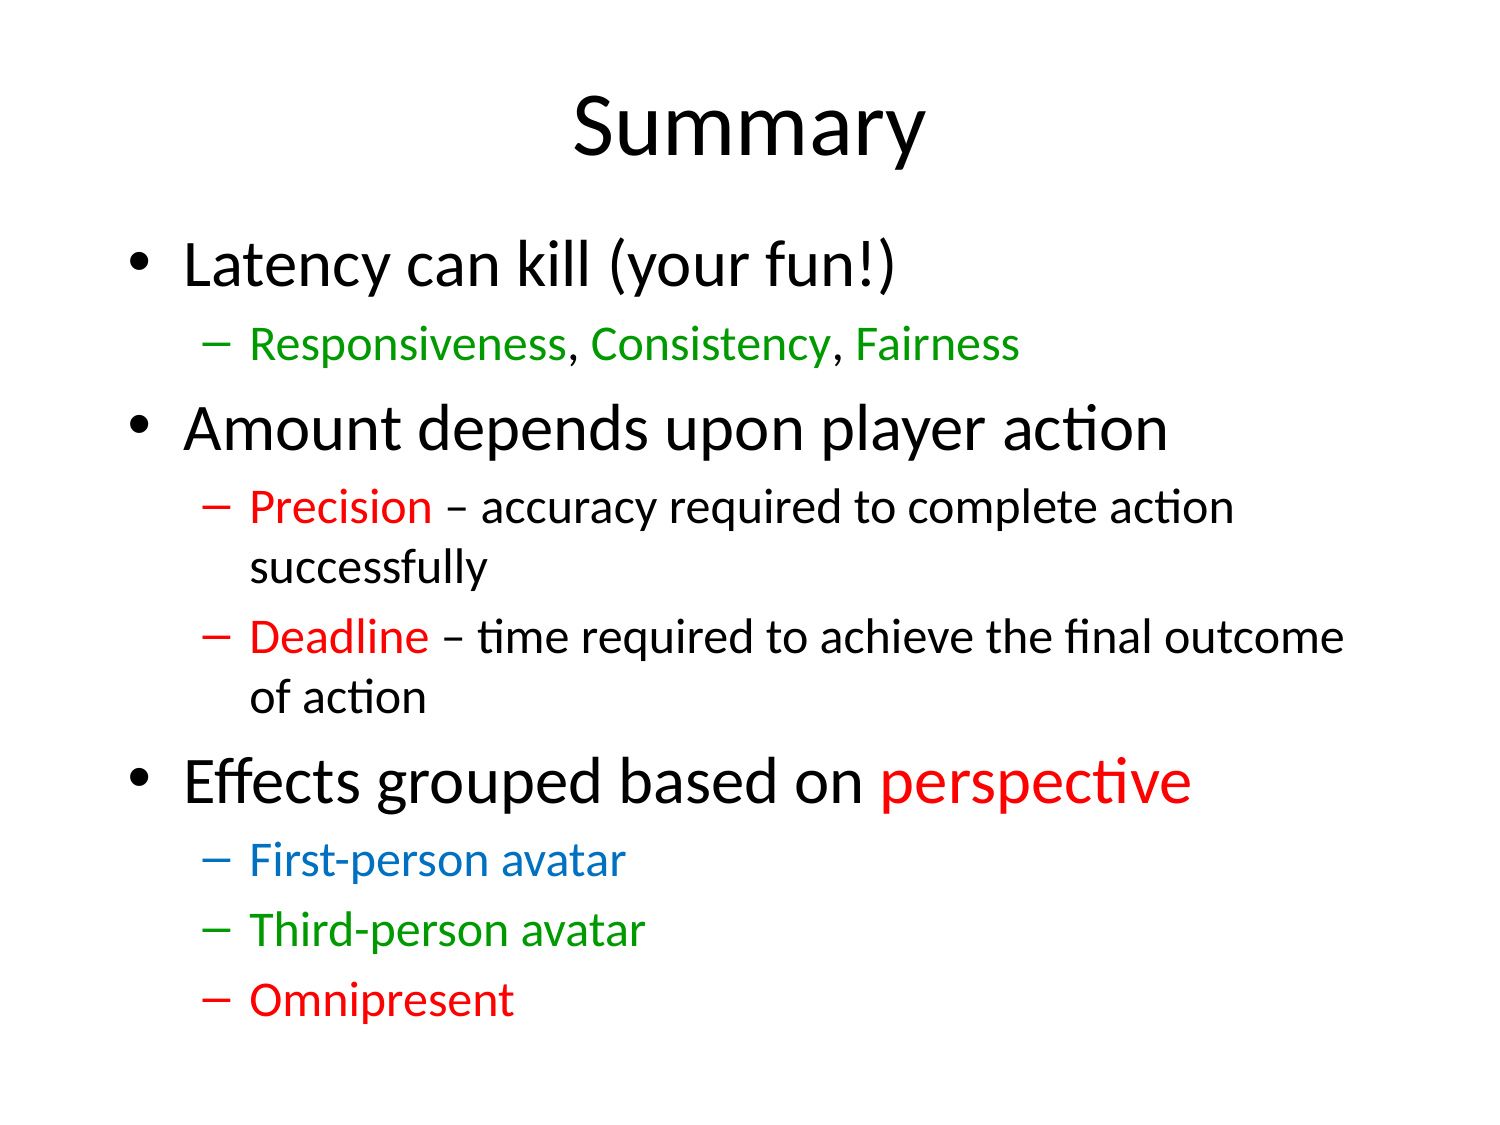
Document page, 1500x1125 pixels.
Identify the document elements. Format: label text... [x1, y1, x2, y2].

list Latency can kill (your fun!) Responsiveness, Consistency, Fairness Amount depends upon player action Precision – accuracy required to complete action successfully Deadline – time required to achieve the final outcome of action Effects grouped based on perspective First-person avatar Third-person avatar Omnipresent [112, 212, 1413, 1063]
title Summary [112, 24, 1388, 212]
